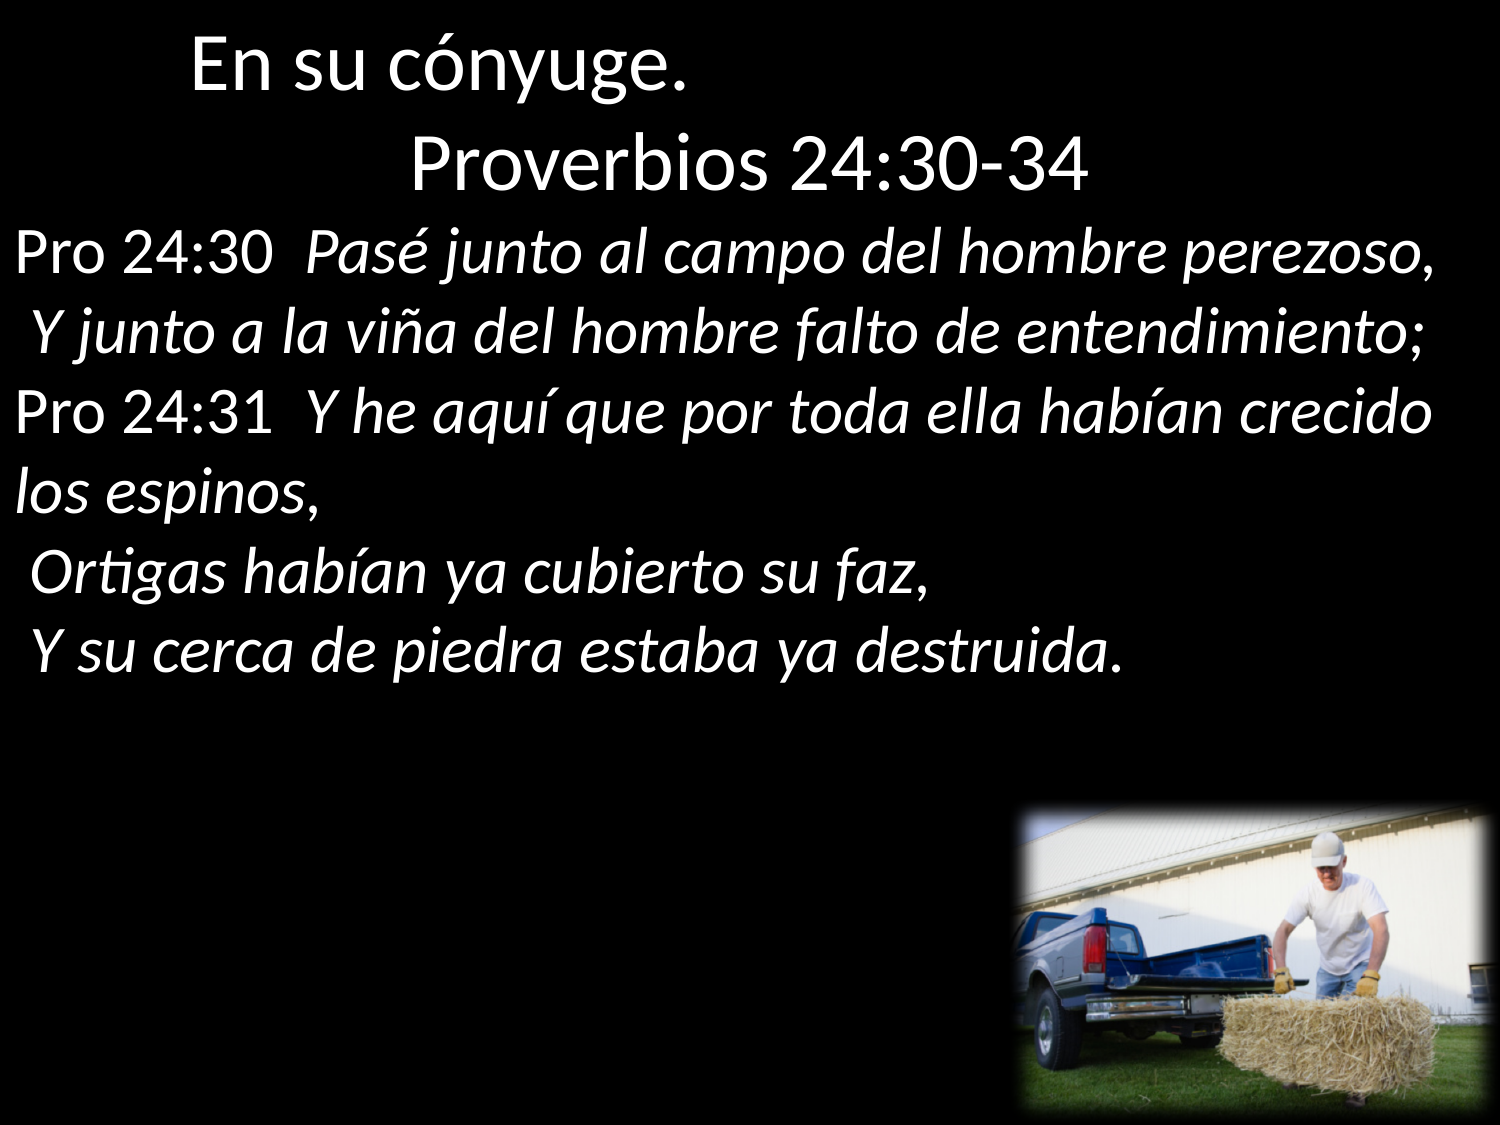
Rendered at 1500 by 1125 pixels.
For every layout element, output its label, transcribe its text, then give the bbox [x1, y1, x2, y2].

picture [1007, 796, 1500, 1125]
text_box En su cónyuge. Proverbios 24:30-34 [0, 0, 1500, 199]
text_box Pro 24:30 Pasé junto al campo del hombre perezoso, Y junto a la viña del hombre falto de entendimiento; Pro 24:31 Y he aquí que por toda ella habían crecido los espinos, Ortigas habían ya cubierto su faz, Y su cerca de piedra estaba ya destruida. [0, 199, 1500, 694]
